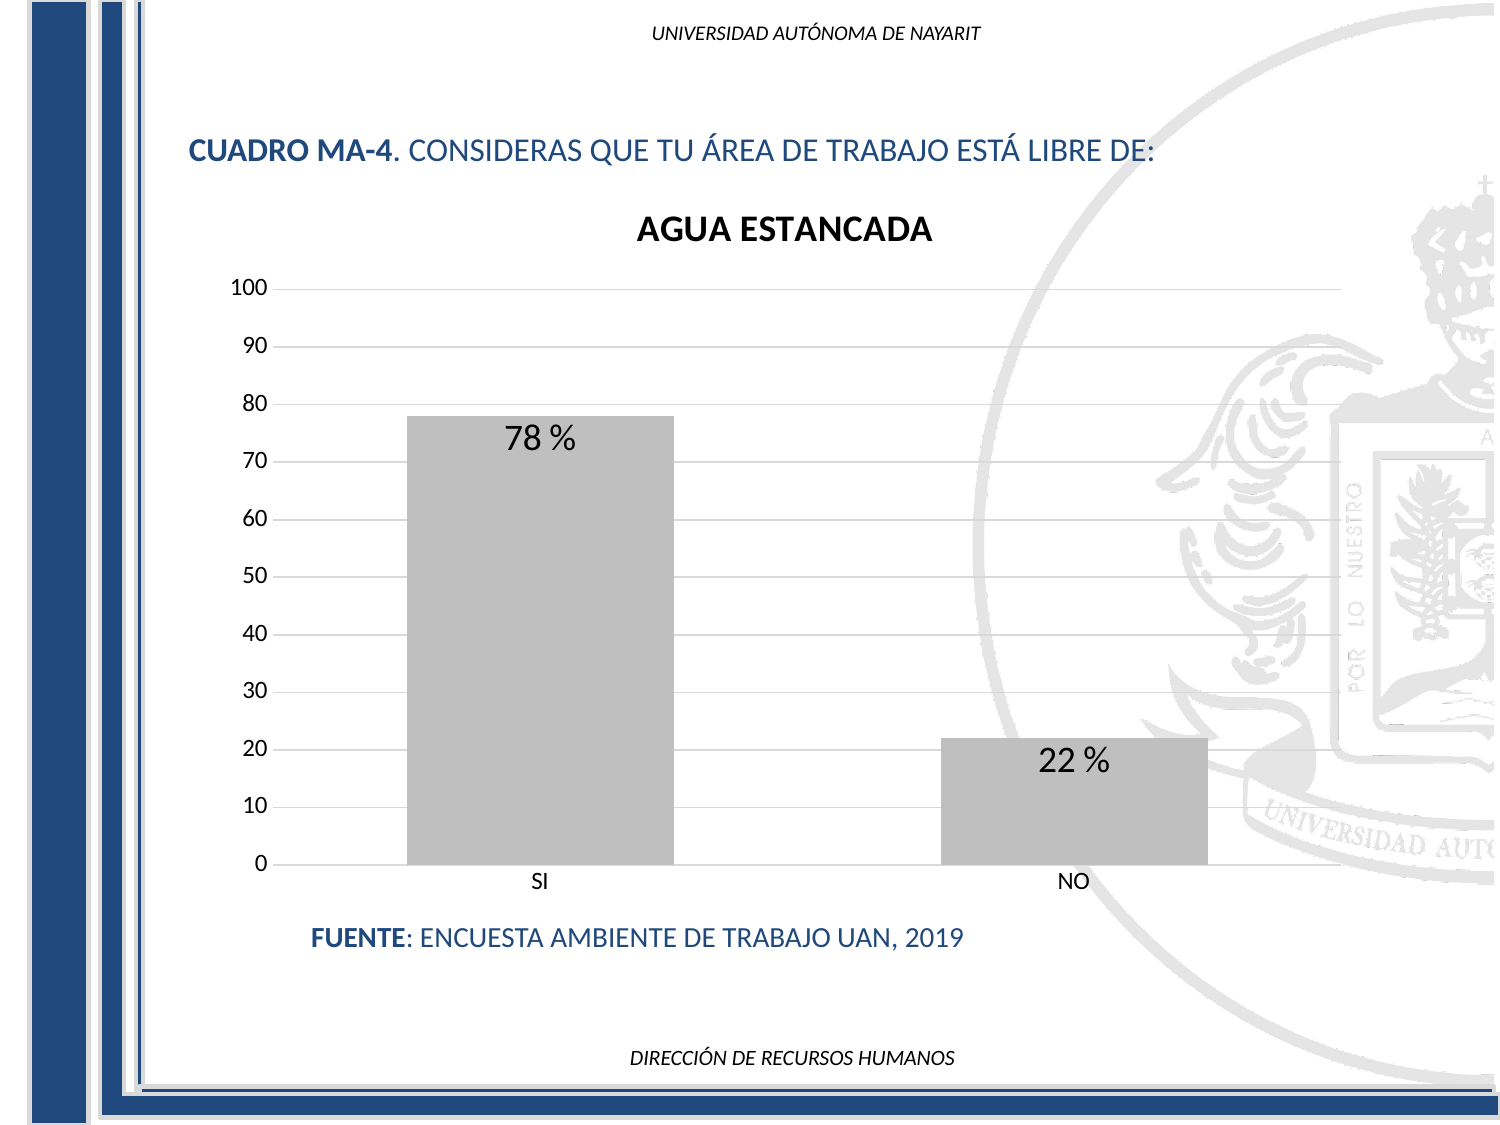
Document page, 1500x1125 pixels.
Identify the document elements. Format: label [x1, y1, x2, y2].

chart [206, 179, 1365, 911]
text_box [29, 0, 1500, 1125]
